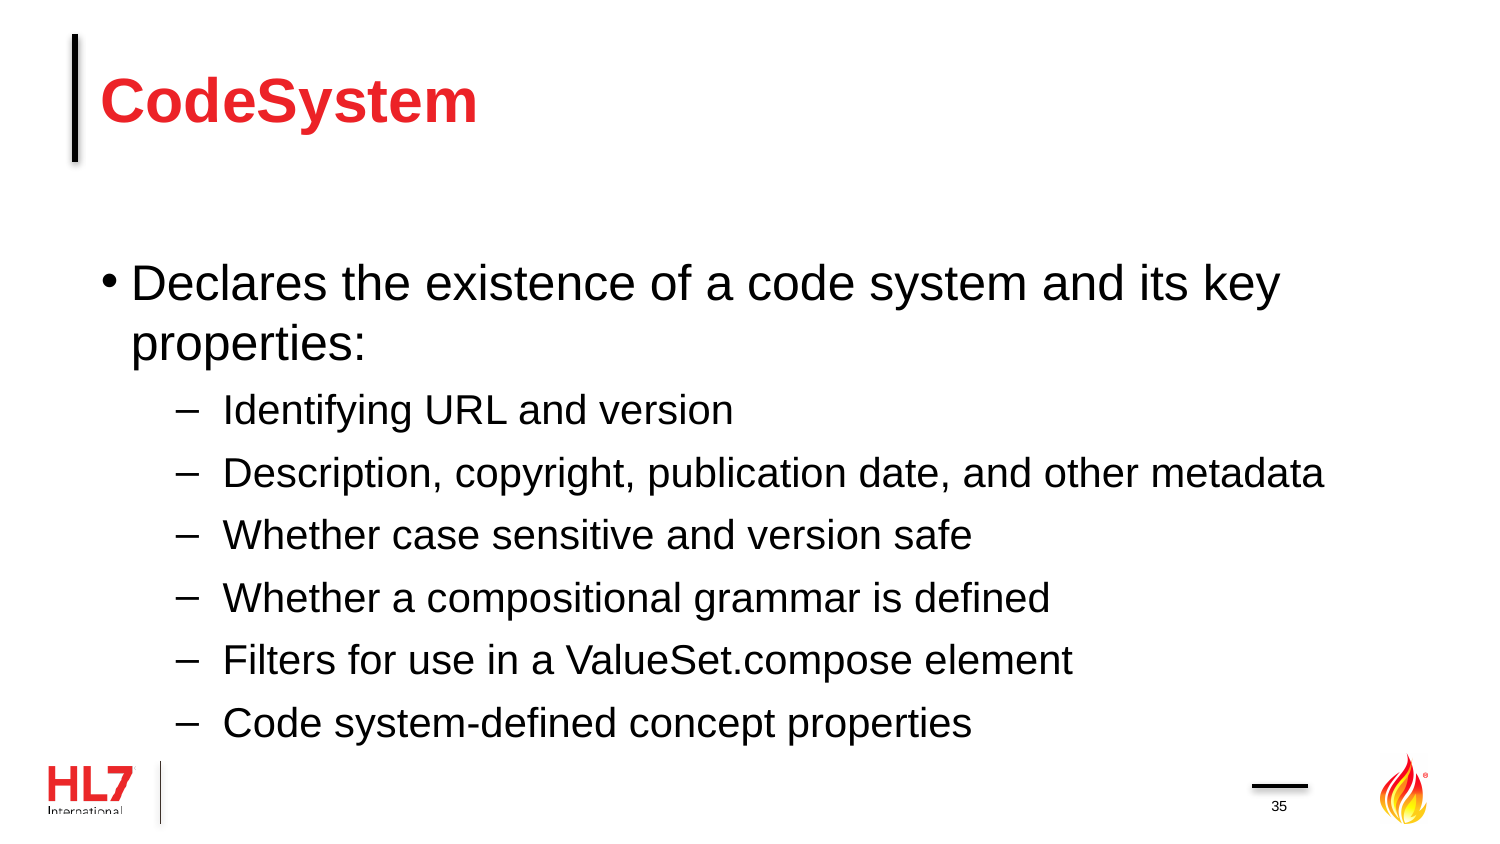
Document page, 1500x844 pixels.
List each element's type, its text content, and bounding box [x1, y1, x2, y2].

list Declares the existence of a code system and its key properties: Identifying URL and version Description, copyright, publication date, and other metadata Whether case sensitive and version safe Whether a compositional grammar is defined Filters for use in a ValueSet.compose element Code system-defined concept properties [100, 250, 1451, 731]
title CodeSystem [100, 33, 1451, 163]
slide_number 35 [1257, 788, 1302, 815]
picture [1380, 753, 1428, 824]
